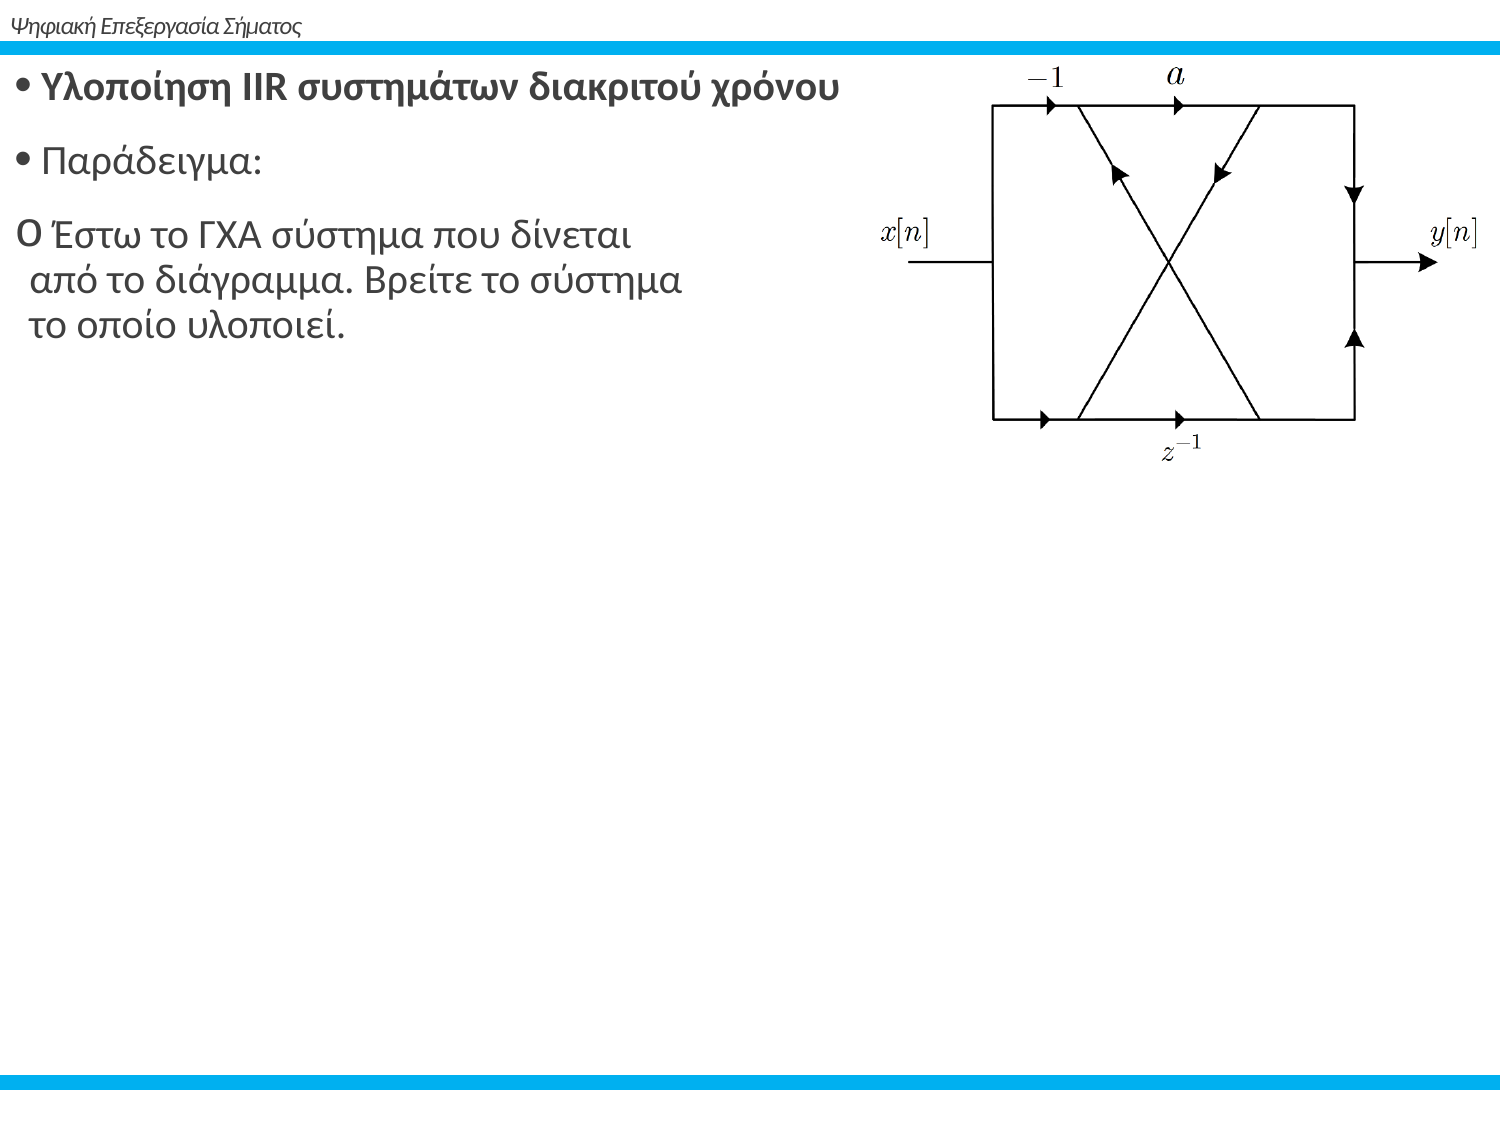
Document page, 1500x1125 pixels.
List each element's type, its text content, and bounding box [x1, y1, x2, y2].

text_box [0, 41, 1500, 55]
title Ψηφιακή Επεξεργασία Σήματος [0, 19, 1484, 41]
text_box [0, 1075, 1500, 1090]
picture [873, 56, 1485, 468]
